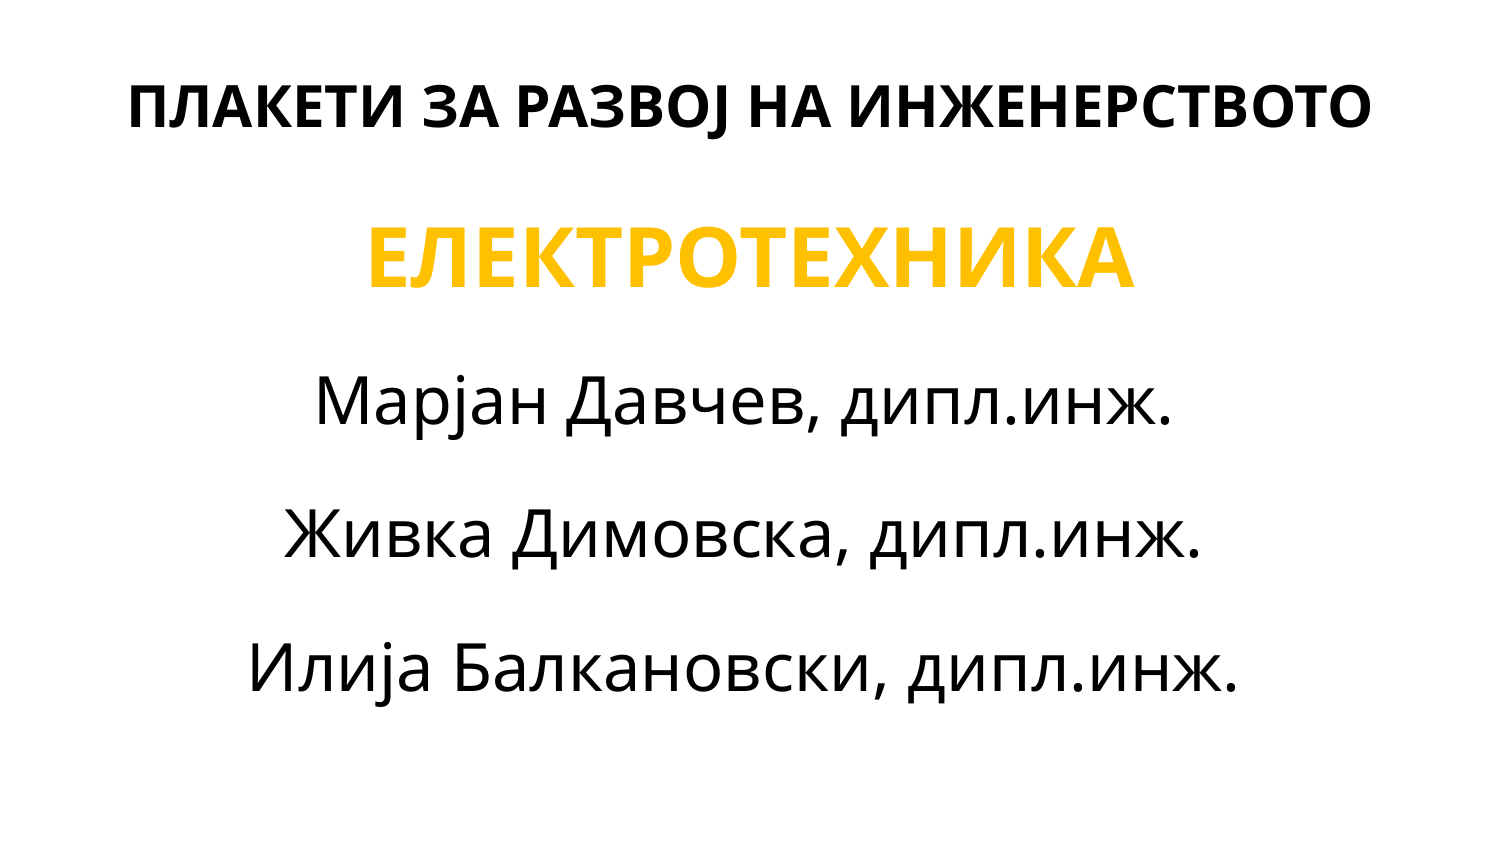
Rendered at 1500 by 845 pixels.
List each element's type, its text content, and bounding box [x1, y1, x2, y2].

list ЕЛЕКТРОТЕХНИКА Марјан Давчев, дипл.инж. Живка Димовска, дипл.инж. Илија Балкановски, дипл.инж. [75, 146, 1425, 748]
title ПЛАКЕТИ ЗА РАЗВОЈ НА ИНЖЕНЕРСТВОТО [75, 33, 1425, 146]
